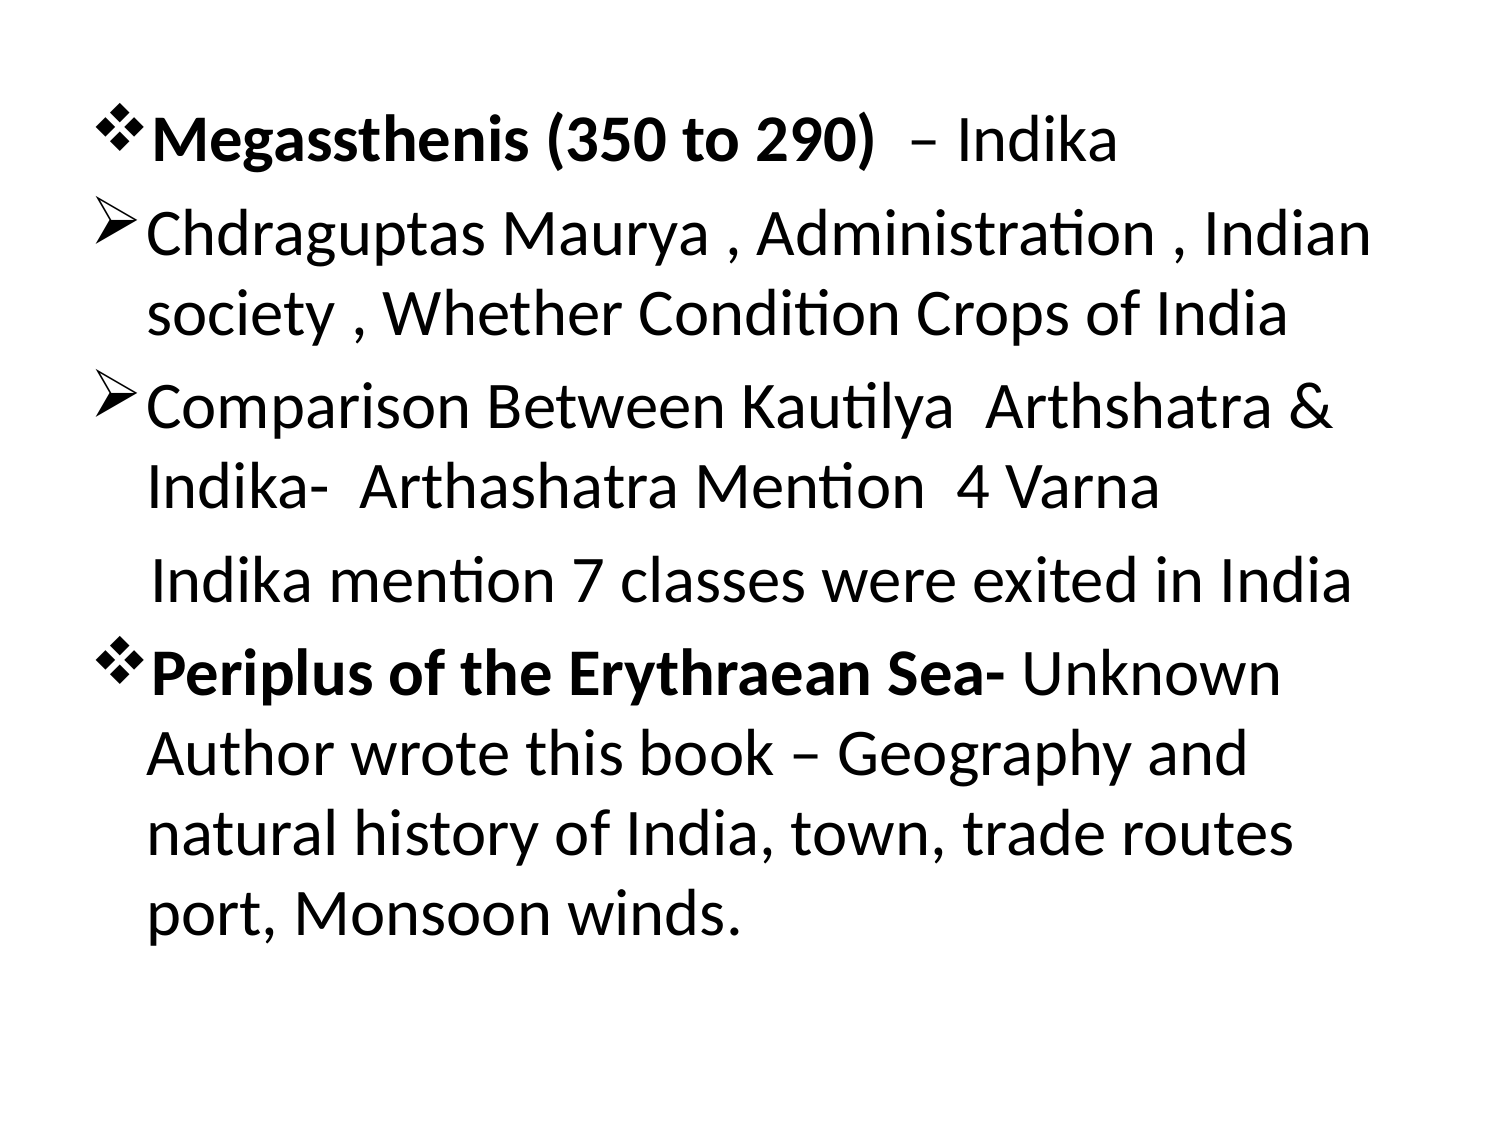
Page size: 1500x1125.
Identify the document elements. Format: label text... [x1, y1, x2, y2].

list Megassthenis (350 to 290) – Indika Chdraguptas Maurya , Administration , Indian society , Whether Condition Crops of India Comparison Between Kautilya Arthshatra & Indika- Arthashatra Mention 4 Varna Indika mention 7 classes were exited in India Periplus of the Erythraean Sea- Unknown Author wrote this book – Geography and natural history of India, town, trade routes port, Monsoon winds. [75, 87, 1425, 1005]
